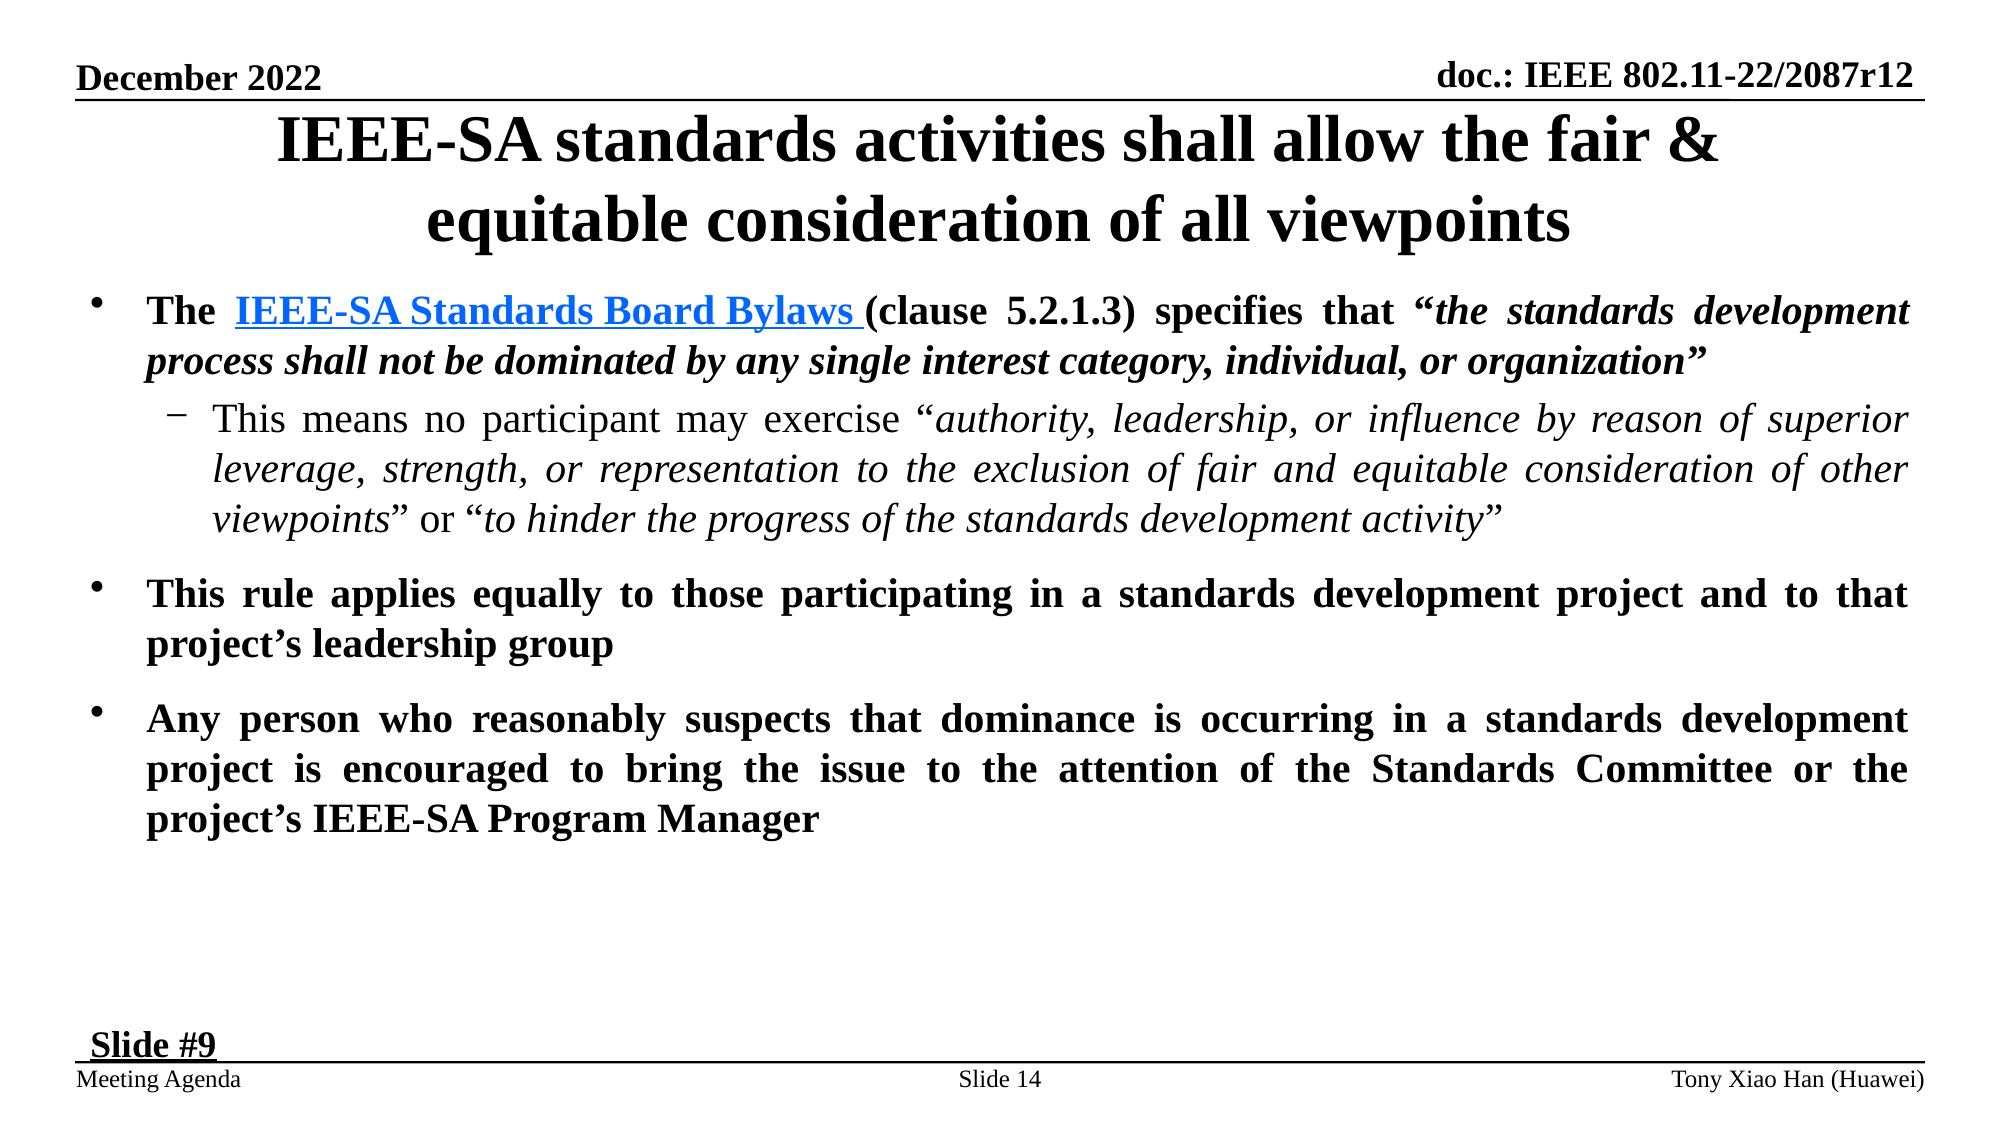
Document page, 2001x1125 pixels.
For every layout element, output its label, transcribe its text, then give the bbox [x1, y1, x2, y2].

text_box Slide #9 [75, 1012, 232, 1073]
list The IEEE-SA Standards Board Bylaws (clause 5.2.1.3) specifies that “the standards development process shall not be dominated by any single interest category, individual, or organization” This means no participant may exercise “authority, leadership, or influence by reason of superior leverage, strength, or representation to the exclusion of fair and equitable consideration of other viewpoints” or “to hinder the progress of the standards development activity” This rule applies equally to those participating in a standards development project and to that project’s leadership group Any person who reasonably suspects that dominance is occurring in a standards development project is encouraged to bring the issue to the attention of the Standards Committee or the project’s IEEE-SA Program Manager [75, 275, 1925, 1038]
text_box IEEE-SA standards activities shall allow the fair & equitable consideration of all viewpoints [75, 87, 1925, 263]
